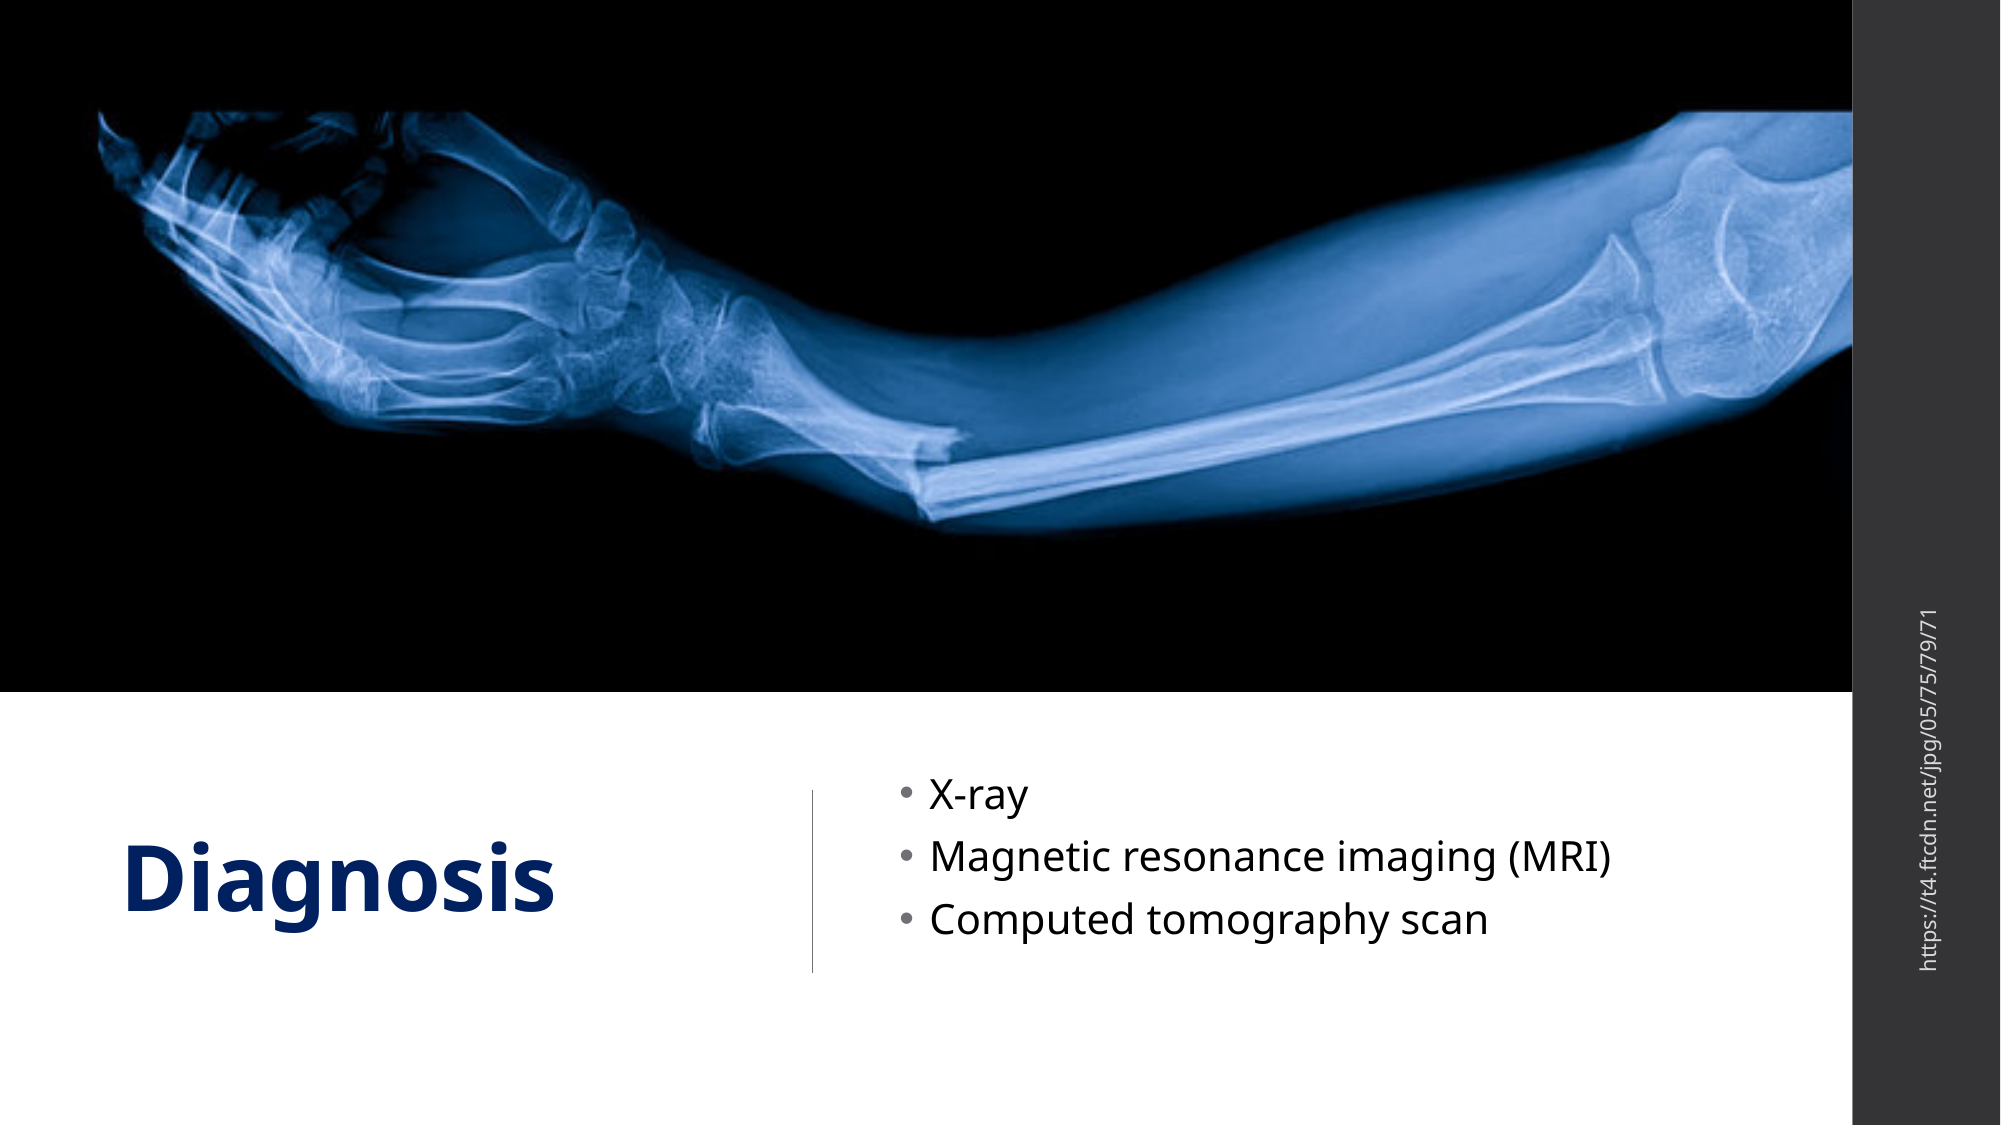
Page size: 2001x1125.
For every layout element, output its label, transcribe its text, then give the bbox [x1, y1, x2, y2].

text_box X-ray Magnetic resonance imaging (MRI) Computed tomography scan [867, 748, 1797, 1014]
text_box [0, 701, 1854, 1125]
text_box [1854, 0, 2000, 1125]
footer https://t4.ftcdn.net/jpg/05/75/79/71 [1897, 400, 1958, 988]
picture [0, 0, 1853, 692]
text_box Diagnosis [105, 748, 764, 1014]
